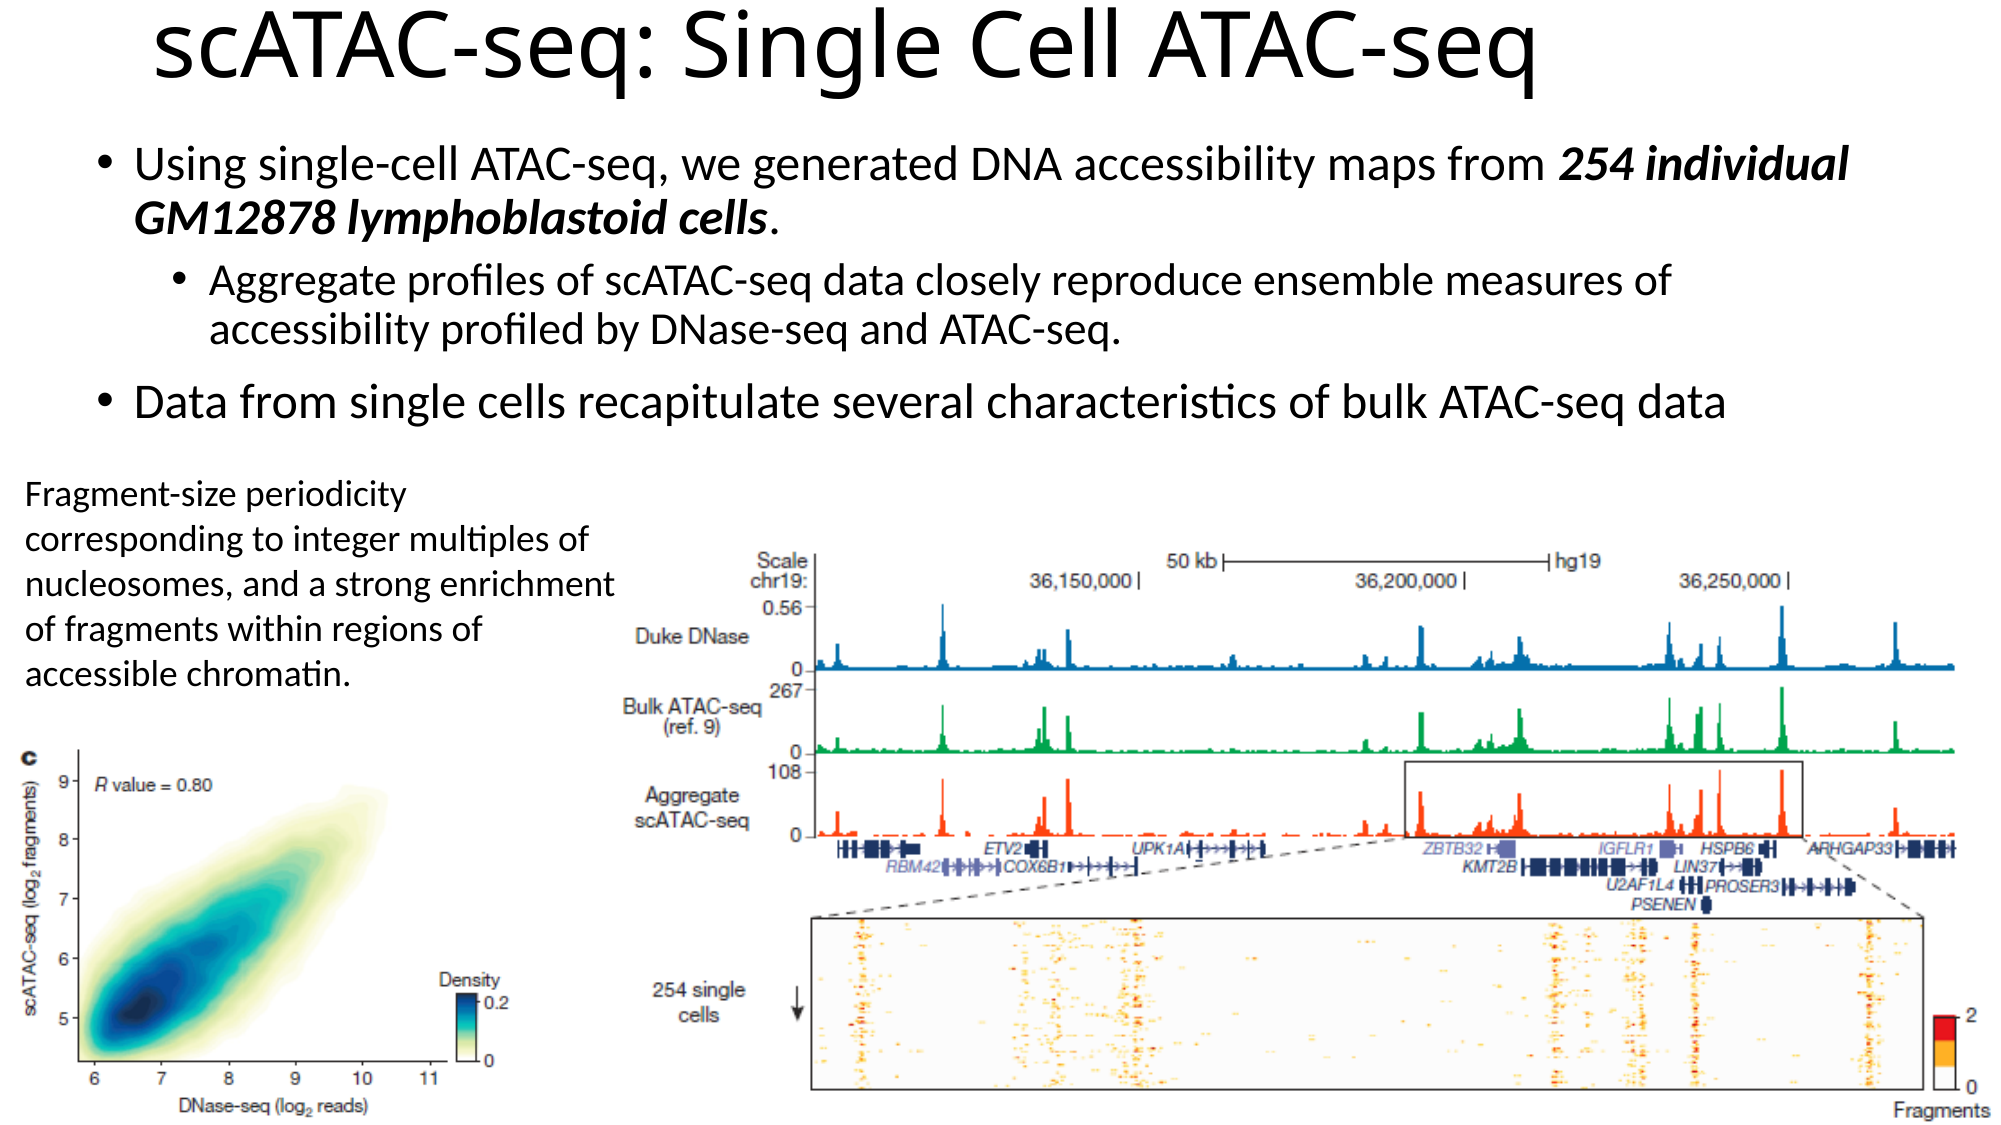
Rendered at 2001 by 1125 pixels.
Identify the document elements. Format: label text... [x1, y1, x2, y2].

picture [0, 732, 545, 1125]
text_box Fragment-size periodicity corresponding to integer multiples of nucleosomes, and a strong enrichment of fragments within regions of accessible chromatin. [0, 461, 643, 747]
title scATAC-seq: Single Cell ATAC-seq [137, 0, 1863, 129]
list Using single-cell ATAC-seq, we generated DNA accessibility maps from 254 individual GM12878 lymphoblastoid cells. Aggregate profiles of scATAC-seq data closely reproduce ensemble measures of accessibility profiled by DNase-seq and ATAC-seq. Data from single cells recapitulate several characteristics of bulk ATAC-seq data [81, 129, 1908, 455]
picture [622, 527, 2000, 1125]
